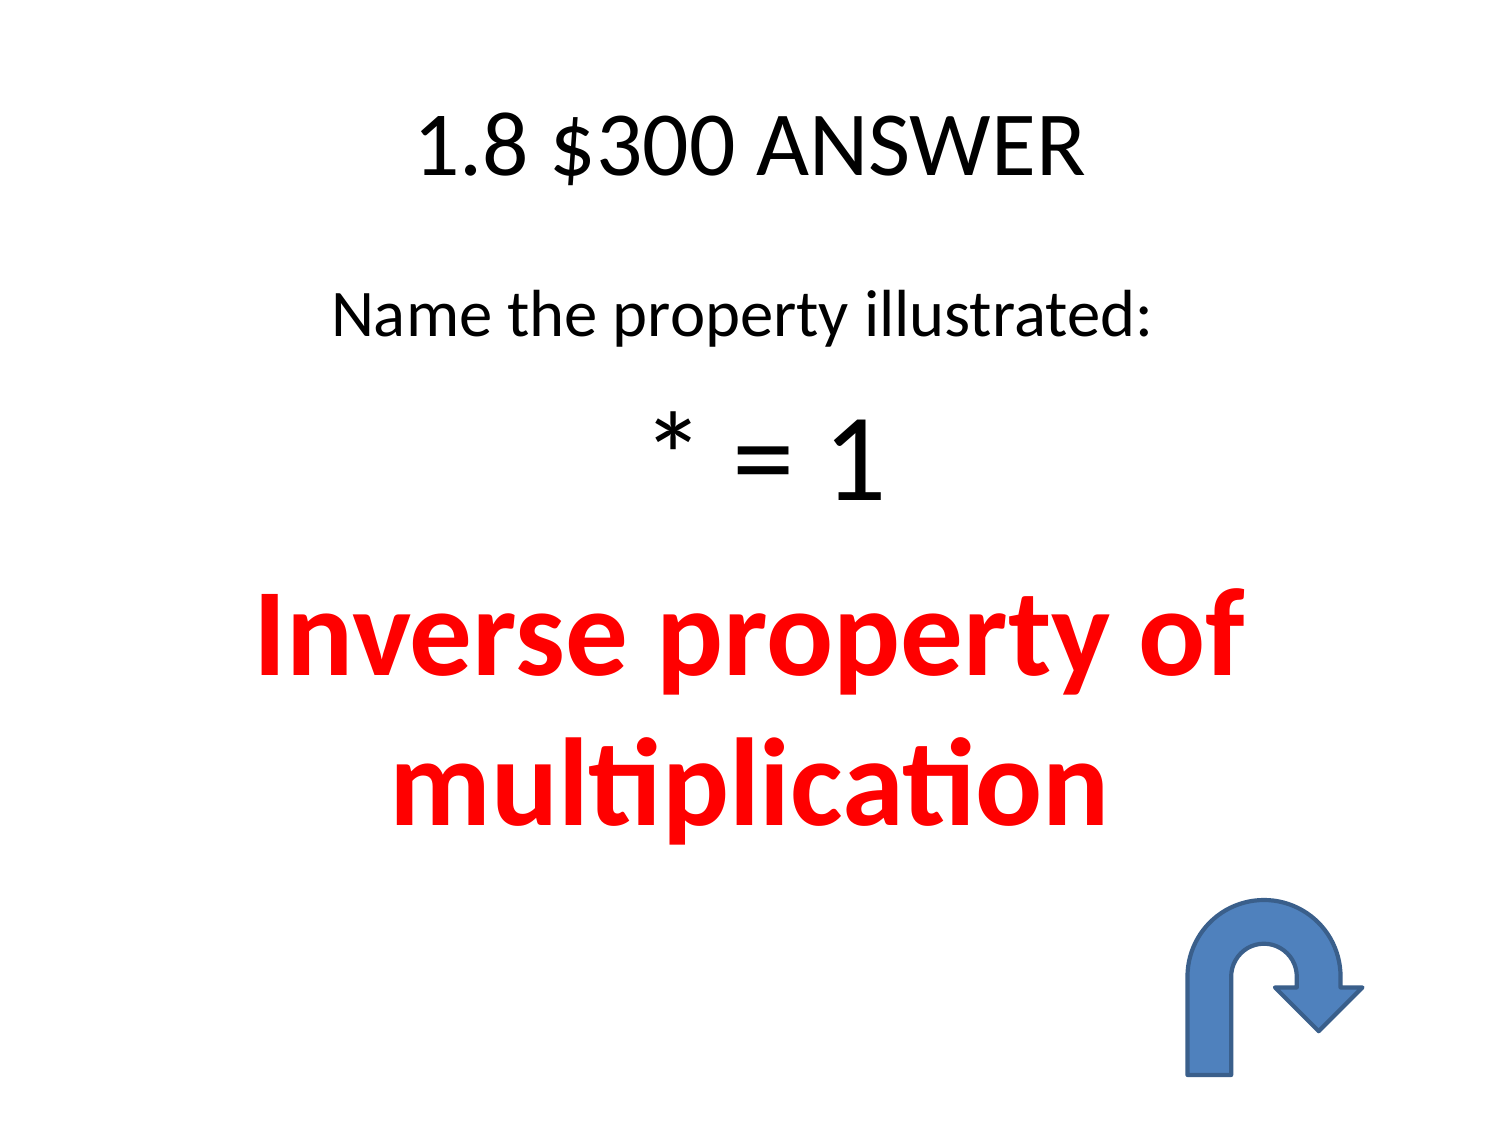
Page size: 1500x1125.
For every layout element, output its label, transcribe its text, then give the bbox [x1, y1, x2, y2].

text_box [1185, 897, 1365, 1078]
title 1.8 $300 ANSWER [75, 45, 1425, 233]
